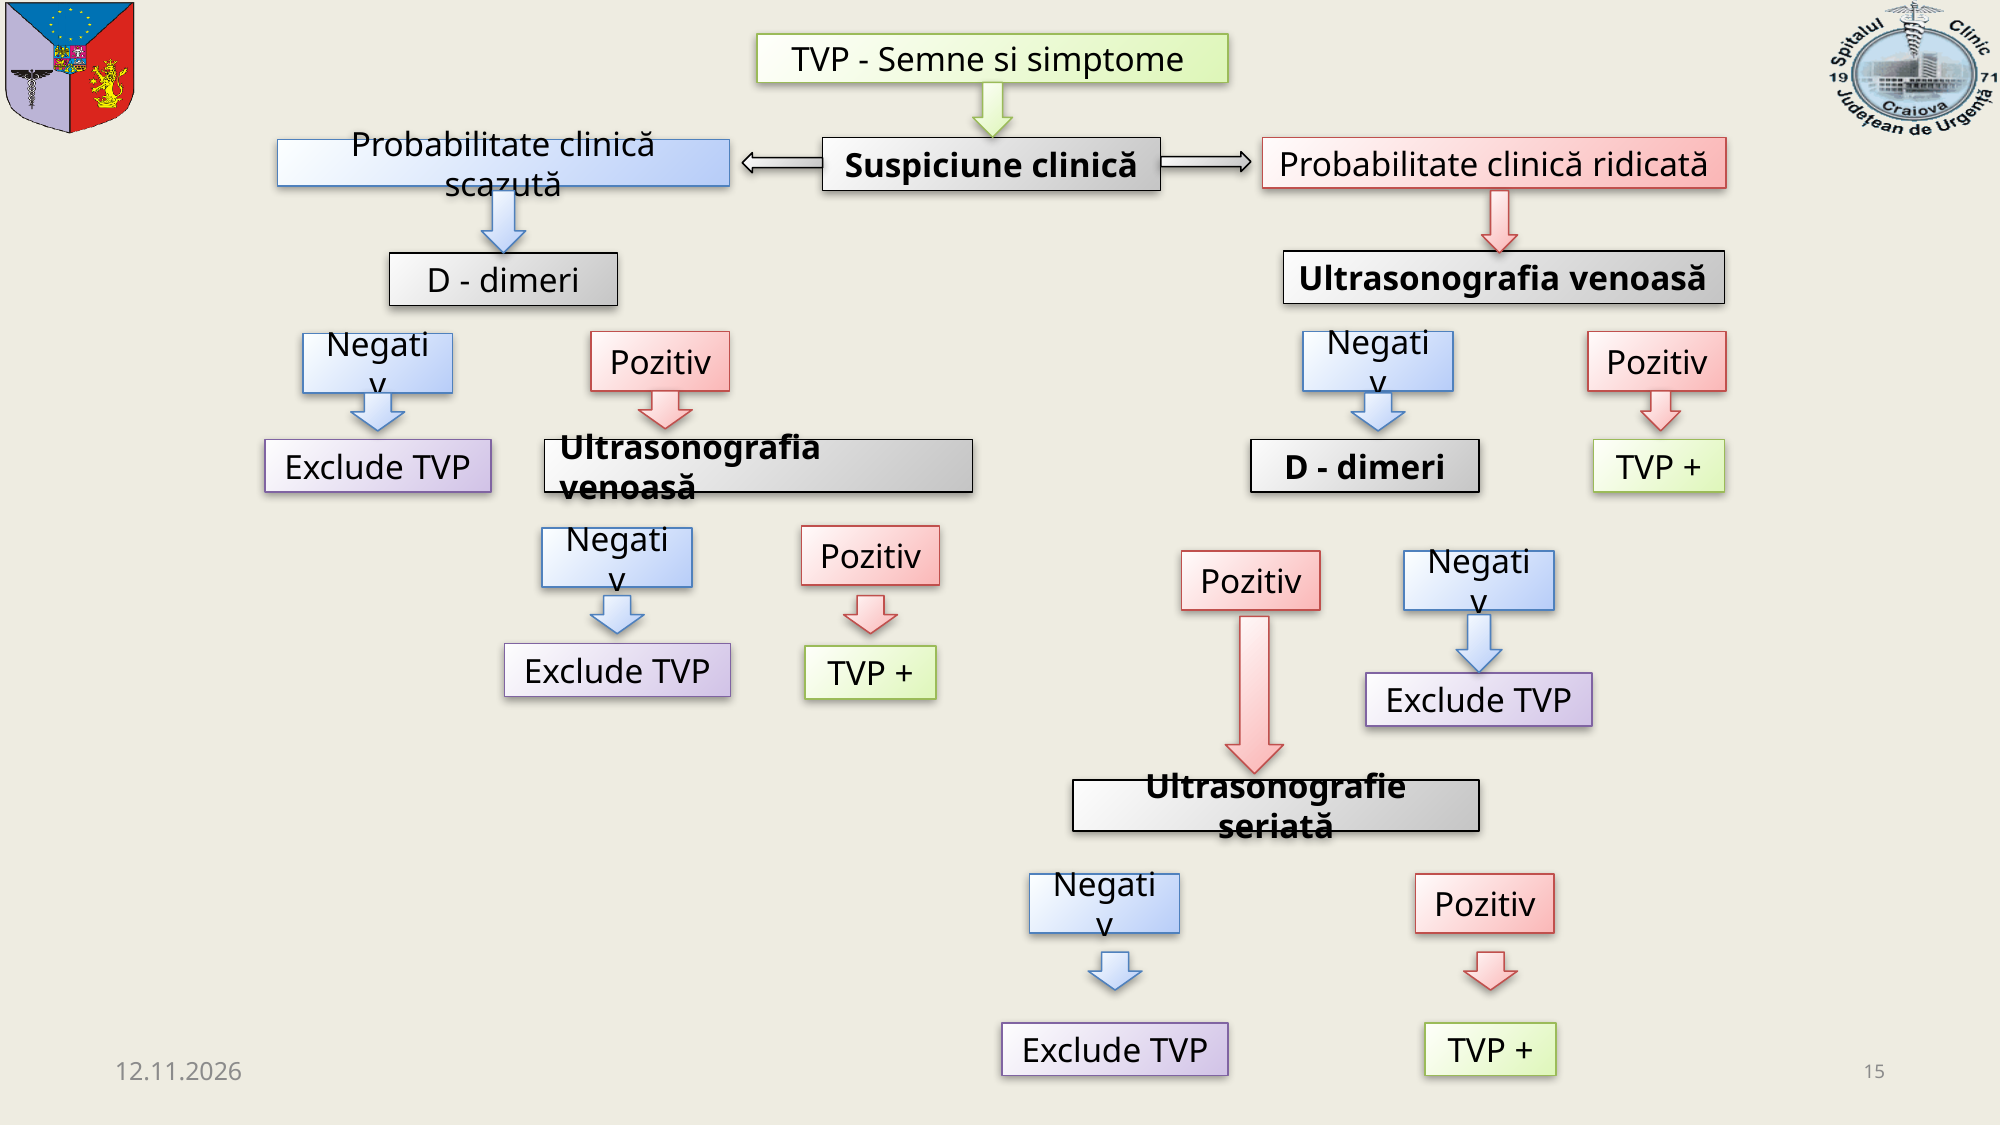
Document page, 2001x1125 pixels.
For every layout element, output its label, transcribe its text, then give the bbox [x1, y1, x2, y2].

text_box [972, 81, 1014, 138]
text_box TVP + [804, 645, 937, 700]
text_box TVP - Semne si simptome [756, 33, 1229, 83]
picture [0, 0, 139, 136]
text_box Negativ [1029, 873, 1180, 934]
text_box [1462, 951, 1519, 991]
text_box [842, 594, 899, 635]
text_box [1224, 615, 1285, 775]
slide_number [99, 1042, 567, 1103]
text_box Ultrasonografie seriată [1072, 779, 1480, 832]
text_box Negativ [1302, 331, 1454, 392]
text_box Negativ [302, 333, 453, 394]
text_box Ultrasonografia venoasă [1283, 250, 1725, 304]
text_box [741, 151, 824, 174]
text_box [1480, 189, 1519, 254]
slide_number 15 [1433, 1042, 1900, 1103]
text_box [589, 594, 645, 635]
text_box Probabilitate clinică scazută [277, 139, 730, 187]
text_box [637, 390, 693, 430]
text_box [1455, 613, 1503, 674]
text_box Exclude TVP [264, 439, 492, 493]
text_box Exclude TVP [1365, 672, 1593, 727]
text_box Pozitiv [801, 525, 940, 586]
text_box Ultrasonografia venoasă [544, 439, 973, 493]
text_box D - dimeri [1250, 439, 1480, 493]
text_box Negativ [1403, 550, 1555, 611]
text_box [1087, 951, 1143, 991]
text_box [1350, 392, 1406, 432]
text_box Negativ [541, 527, 693, 588]
text_box Exclude TVP [1001, 1022, 1229, 1076]
text_box Pozitiv [1587, 331, 1727, 392]
text_box Probabilitate clinică ridicată [1262, 137, 1727, 189]
text_box D - dimeri [389, 252, 618, 306]
text_box Exclude TVP [504, 643, 731, 697]
text_box Pozitiv [590, 331, 730, 392]
text_box [1640, 390, 1682, 432]
text_box [480, 189, 527, 254]
text_box Pozitiv [1181, 550, 1321, 611]
text_box TVP + [1593, 439, 1725, 493]
text_box [350, 392, 406, 432]
text_box TVP + [1424, 1022, 1557, 1076]
text_box [1160, 150, 1252, 173]
picture [1828, 0, 1997, 136]
text_box Suspiciune clinică [822, 137, 1161, 191]
text_box Pozitiv [1415, 873, 1555, 934]
